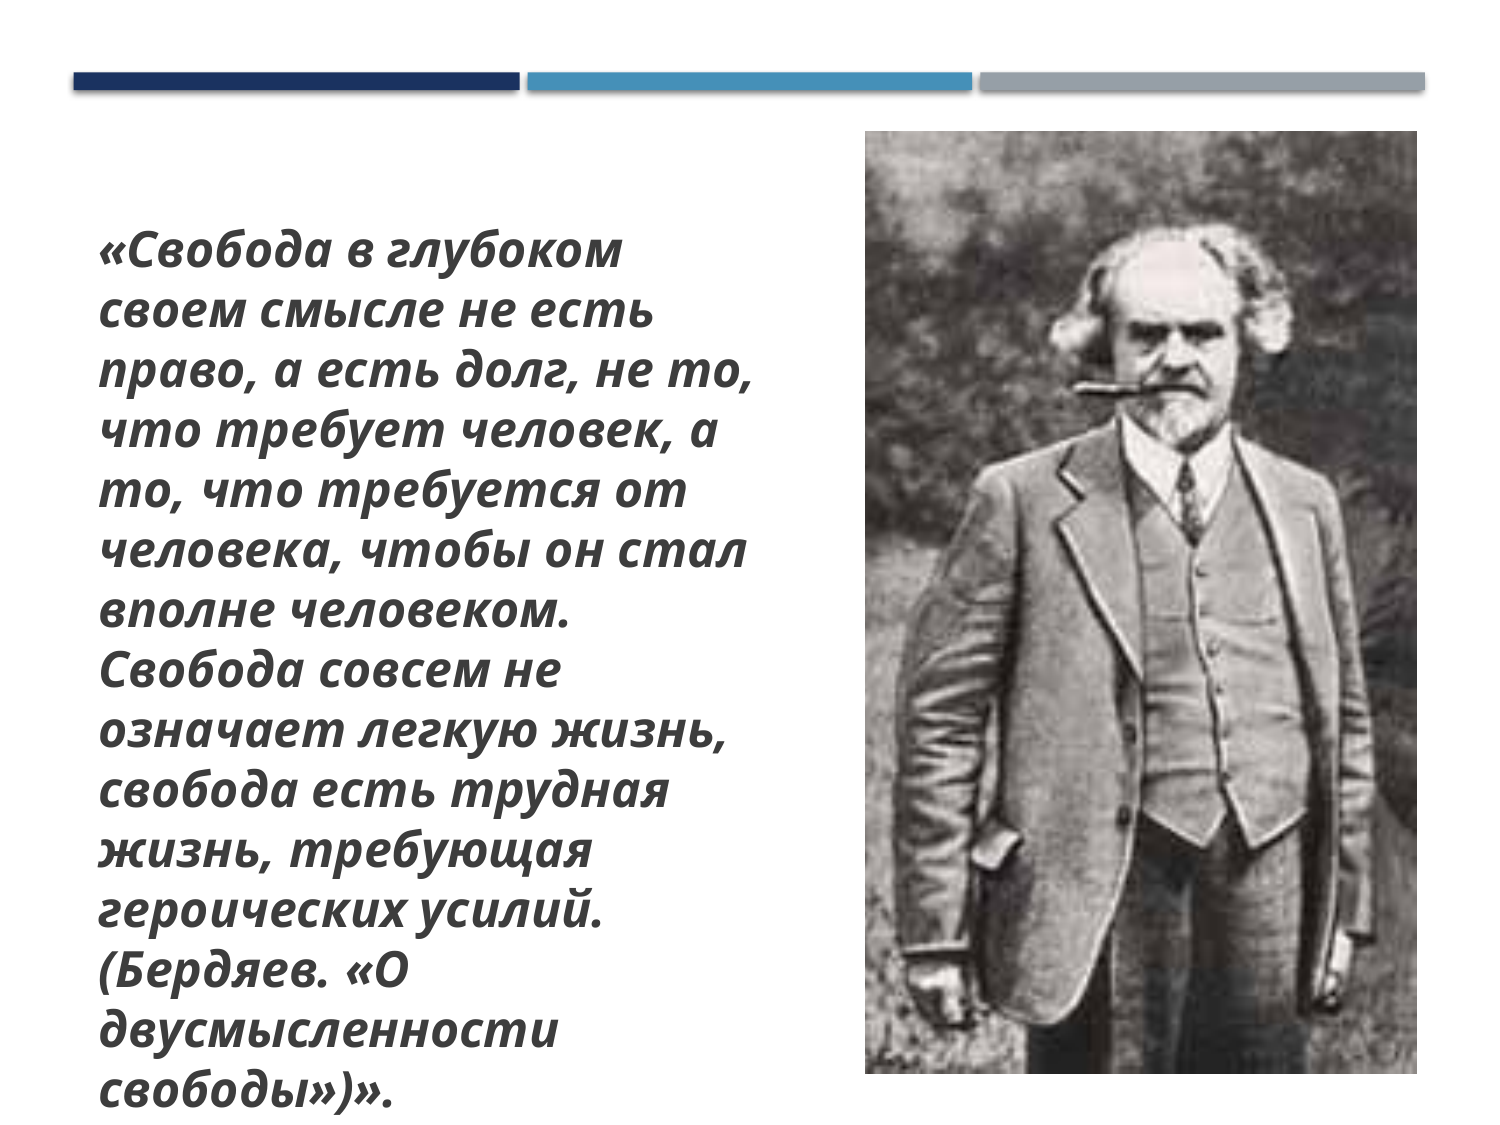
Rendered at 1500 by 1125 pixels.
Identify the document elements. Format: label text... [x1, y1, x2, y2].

picture [864, 131, 1417, 1074]
text_box «Свобода в глубоком своем смысле не есть право, а есть долг, не то, что требует человек, а то, что требуется от человека, чтобы он стал вполне человеком. Свобода совсем не означает легкую жизнь, свобода есть трудная жизнь, требующая героических усилий. (Бердяев. «О двусмысленности свободы»)». [83, 209, 797, 1125]
